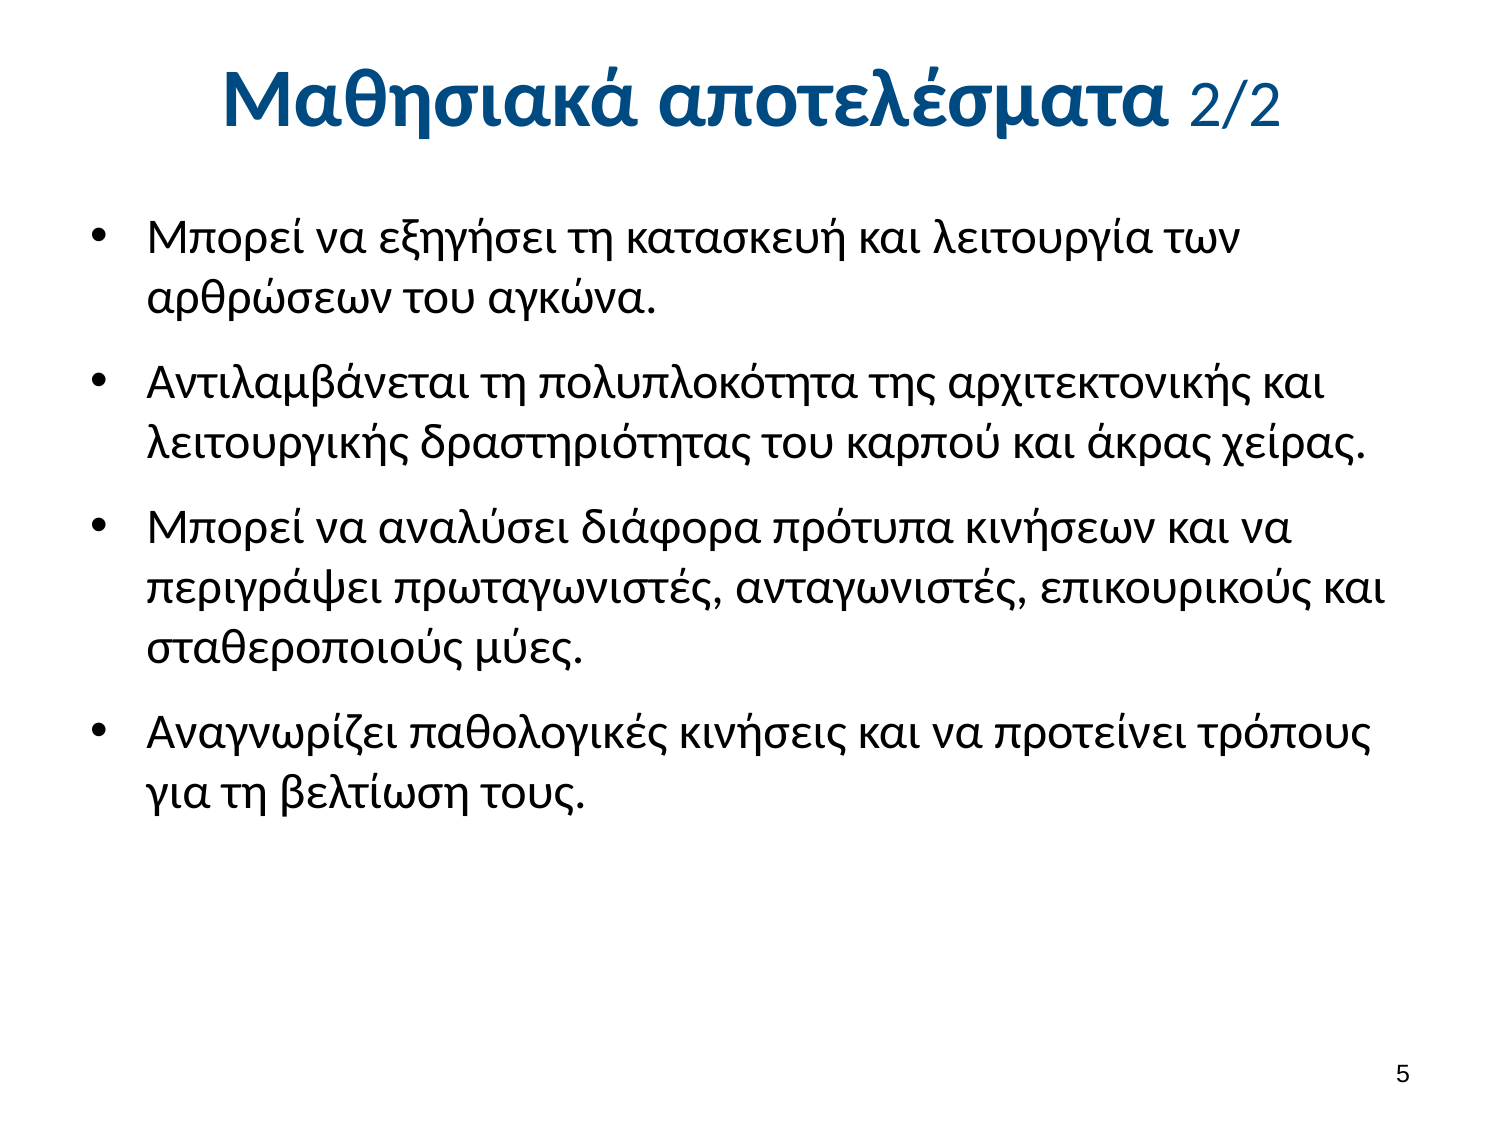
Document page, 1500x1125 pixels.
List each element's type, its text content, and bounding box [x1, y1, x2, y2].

list Μπορεί να εξηγήσει τη κατασκευή και λειτουργία των αρθρώσεων του αγκώνα. Αντιλαμβάνεται τη πολυπλοκότητα της αρχιτεκτονικής και λειτουργικής δραστηριότητας του καρπού και άκρας χείρας. Μπορεί να αναλύσει διάφορα πρότυπα κινήσεων και να περιγράψει πρωταγωνιστές, ανταγωνιστές, επικουρικούς και σταθεροποιούς μύες. Αναγνωρίζει παθολογικές κινήσεις και να προτείνει τρόπους για τη βελτίωση τους. [75, 196, 1425, 1024]
title Μαθησιακά αποτελέσματα 2/2 [76, 19, 1427, 169]
slide_number 4 [1074, 1042, 1425, 1103]
